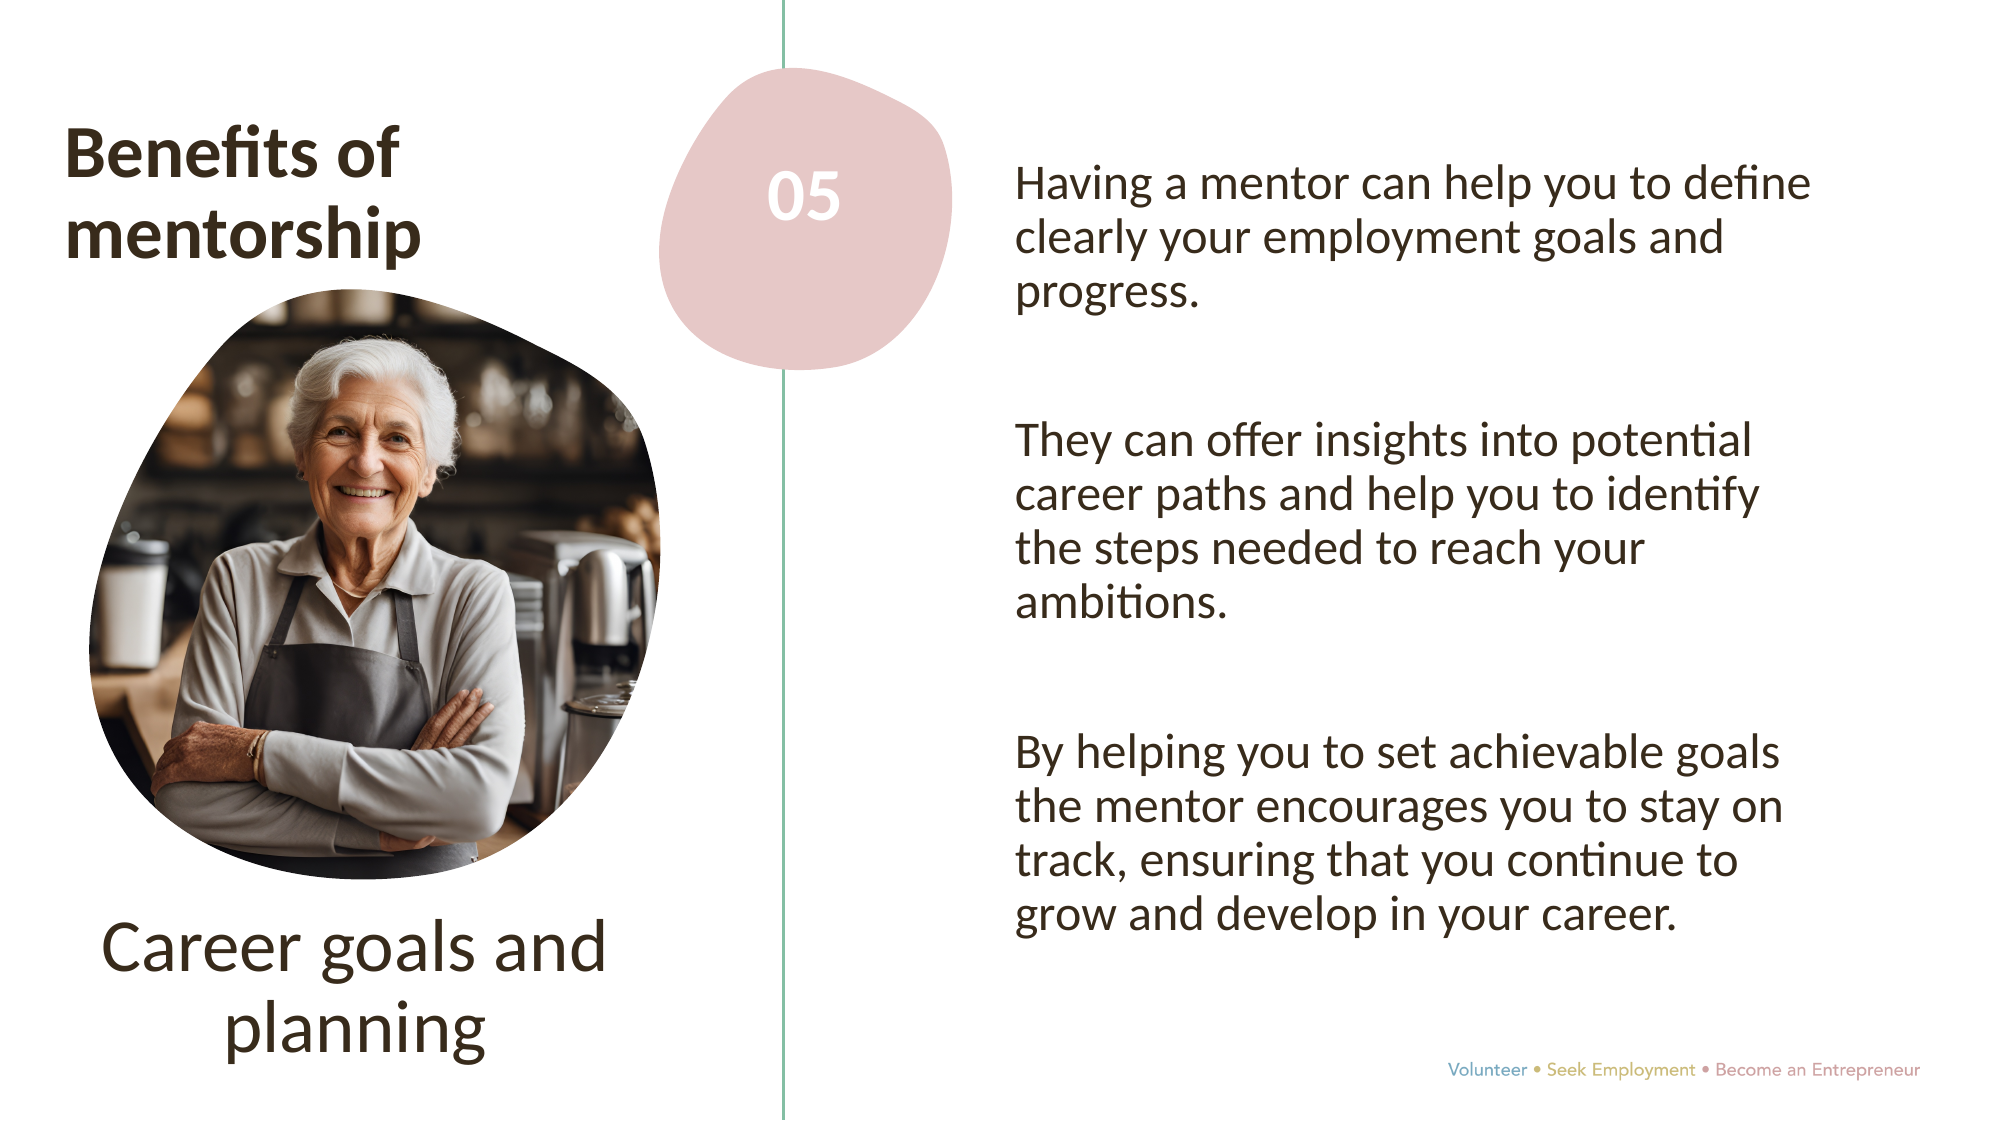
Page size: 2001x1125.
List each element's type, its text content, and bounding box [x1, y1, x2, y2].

picture [1418, 1046, 1971, 1103]
list Having a mentor can help you to define clearly your employment goals and progress. They can offer insights into potential career paths and help you to identify the steps needed to reach your ambitions. By helping you to set achievable goals the mentor encourages you to stay on track, ensuring that you continue to grow and develop in your career. [999, 148, 1842, 841]
picture [89, 289, 661, 880]
list Benefits of mentorship Career goals and planning [50, 105, 661, 1081]
list 05 [710, 148, 900, 290]
